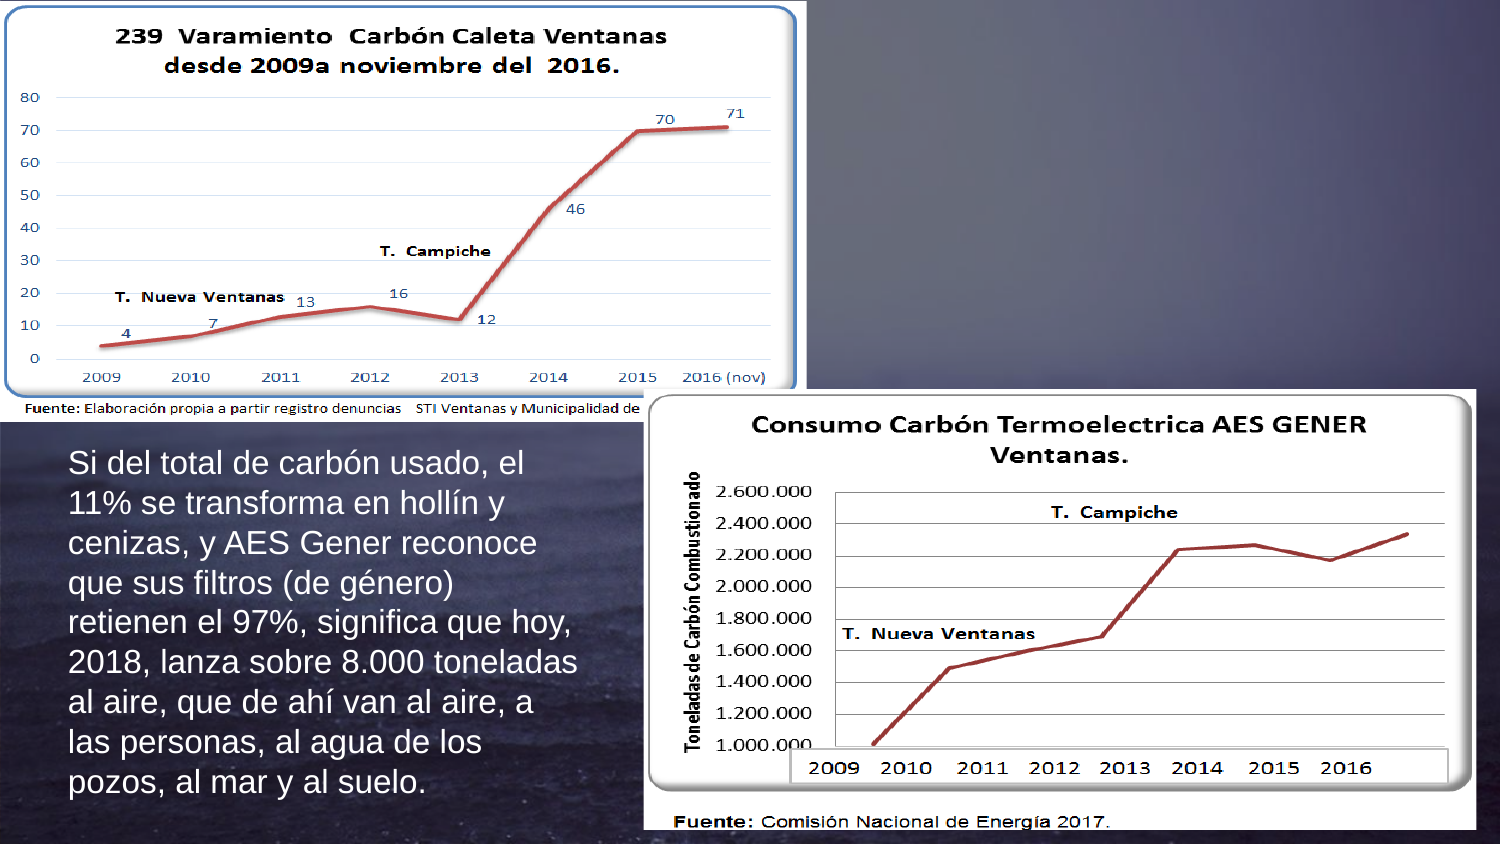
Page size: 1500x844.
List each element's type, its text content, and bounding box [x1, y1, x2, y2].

text_box Si del total de carbón usado, el 11% se transforma en hollín y cenizas, y AES Gener reconoce que sus filtros (de género) retienen el 97%, significa que hoy, 2018, lanza sobre 8.000 toneladas al aire, que de ahí van al aire, a las personas, al agua de los pozos, al mar y al suelo. [53, 433, 597, 808]
picture [0, 0, 1500, 844]
